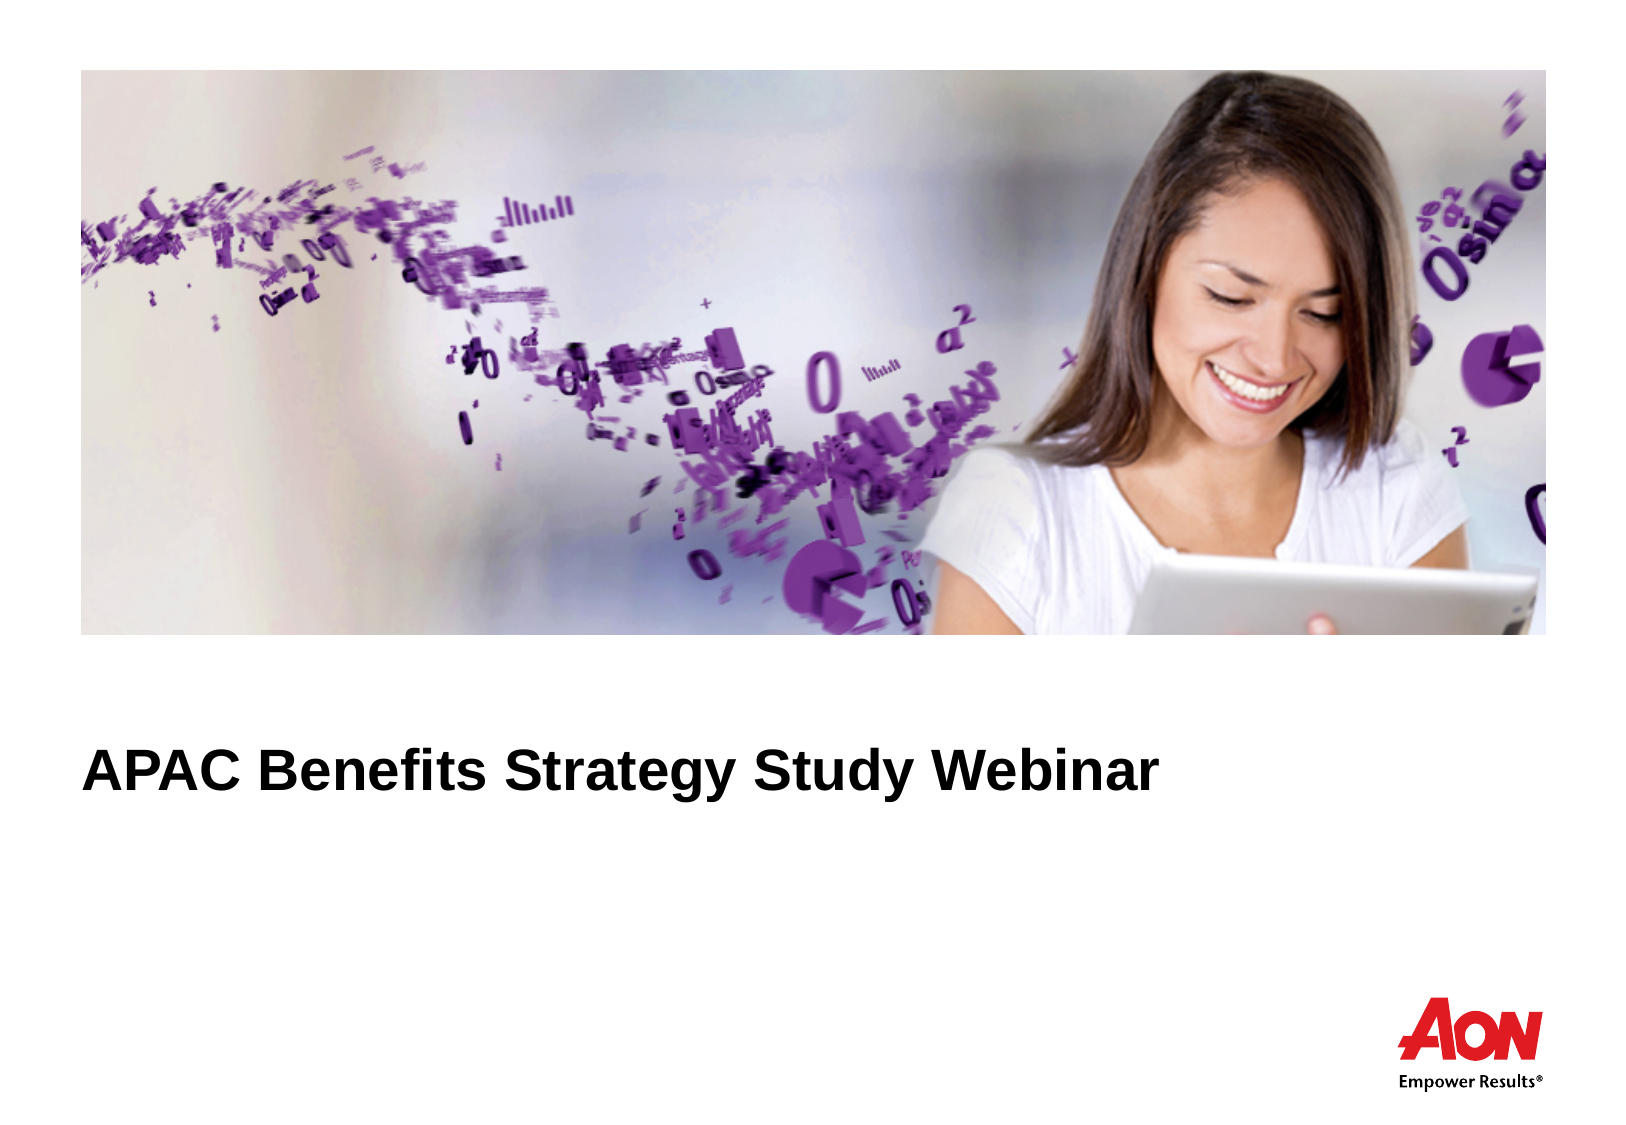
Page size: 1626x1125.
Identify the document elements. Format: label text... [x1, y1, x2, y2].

picture [81, 70, 1546, 635]
title APAC Benefits Strategy Study Webinar [80, 676, 1544, 803]
